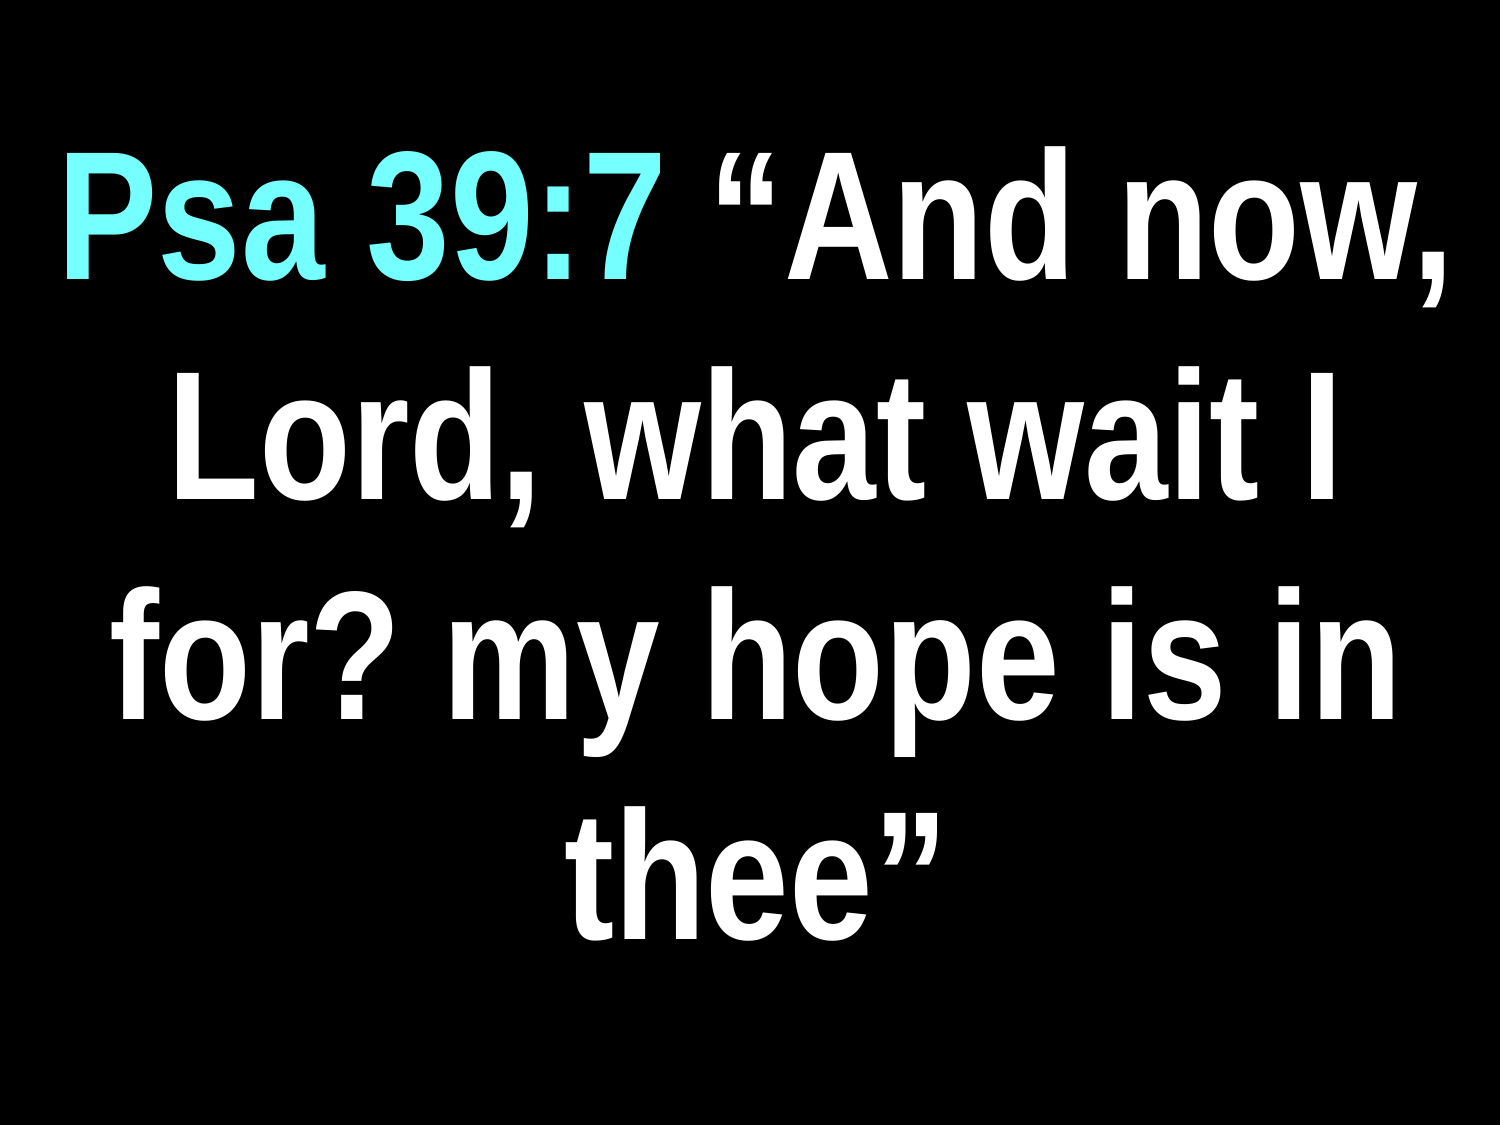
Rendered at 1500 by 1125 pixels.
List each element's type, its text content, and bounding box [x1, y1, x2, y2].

text_box Psa 39:7 “And now, Lord, what wait I for? my hope is in thee” [24, 88, 1488, 984]
